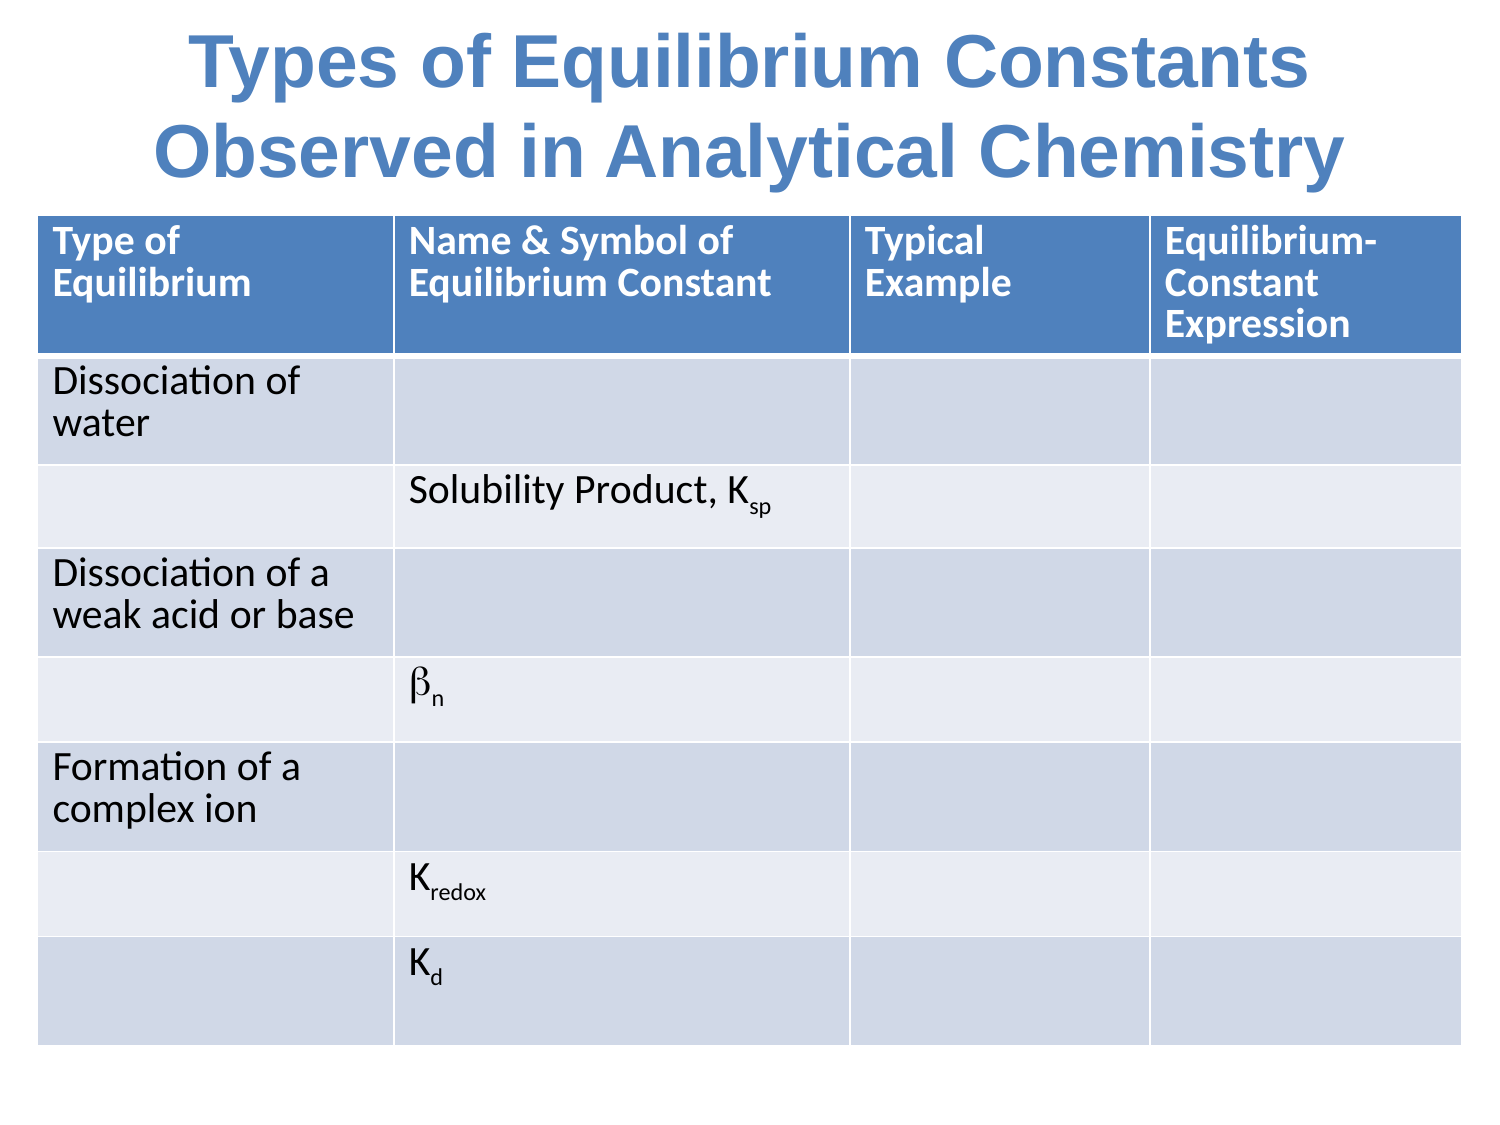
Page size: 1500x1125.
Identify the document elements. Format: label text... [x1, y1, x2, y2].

table_cell Solubility Product, Ksp [395, 466, 849, 547]
table_header Typical Example [851, 216, 1149, 353]
table_cell [38, 466, 393, 547]
table_cell [395, 743, 849, 851]
table_cell [851, 937, 1149, 1045]
table_cell [1151, 937, 1461, 1045]
table_cell [1151, 743, 1461, 851]
table_cell [851, 549, 1149, 656]
table_cell [851, 466, 1149, 547]
table_cell [851, 658, 1149, 741]
table_cell [395, 359, 849, 464]
table_cell bn [395, 658, 849, 741]
table_cell [38, 937, 393, 1045]
table_cell [38, 658, 393, 741]
title Types of Equilibrium Constants Observed in Analytical Chemistry [0, 24, 1500, 180]
table_cell [851, 359, 1149, 464]
table_cell [395, 549, 849, 656]
table_header Equilibrium-Constant Expression [1151, 216, 1461, 353]
table_cell [1151, 549, 1461, 656]
table_cell [1151, 359, 1461, 464]
table_header Type of Equilibrium [38, 216, 393, 353]
table_cell [38, 852, 393, 936]
table_cell Dissociation of water [38, 359, 393, 464]
table_cell Kd [395, 937, 849, 1045]
table_cell [1151, 658, 1461, 741]
table_cell Dissociation of a weak acid or base [38, 549, 393, 656]
table_header Name & Symbol of Equilibrium Constant [395, 216, 849, 353]
table_cell [851, 743, 1149, 851]
table_cell [1151, 466, 1461, 547]
table_cell [1151, 852, 1461, 936]
table_cell Kredox [395, 852, 849, 936]
table_cell Formation of a complex ion [38, 743, 393, 851]
table_cell [851, 852, 1149, 936]
